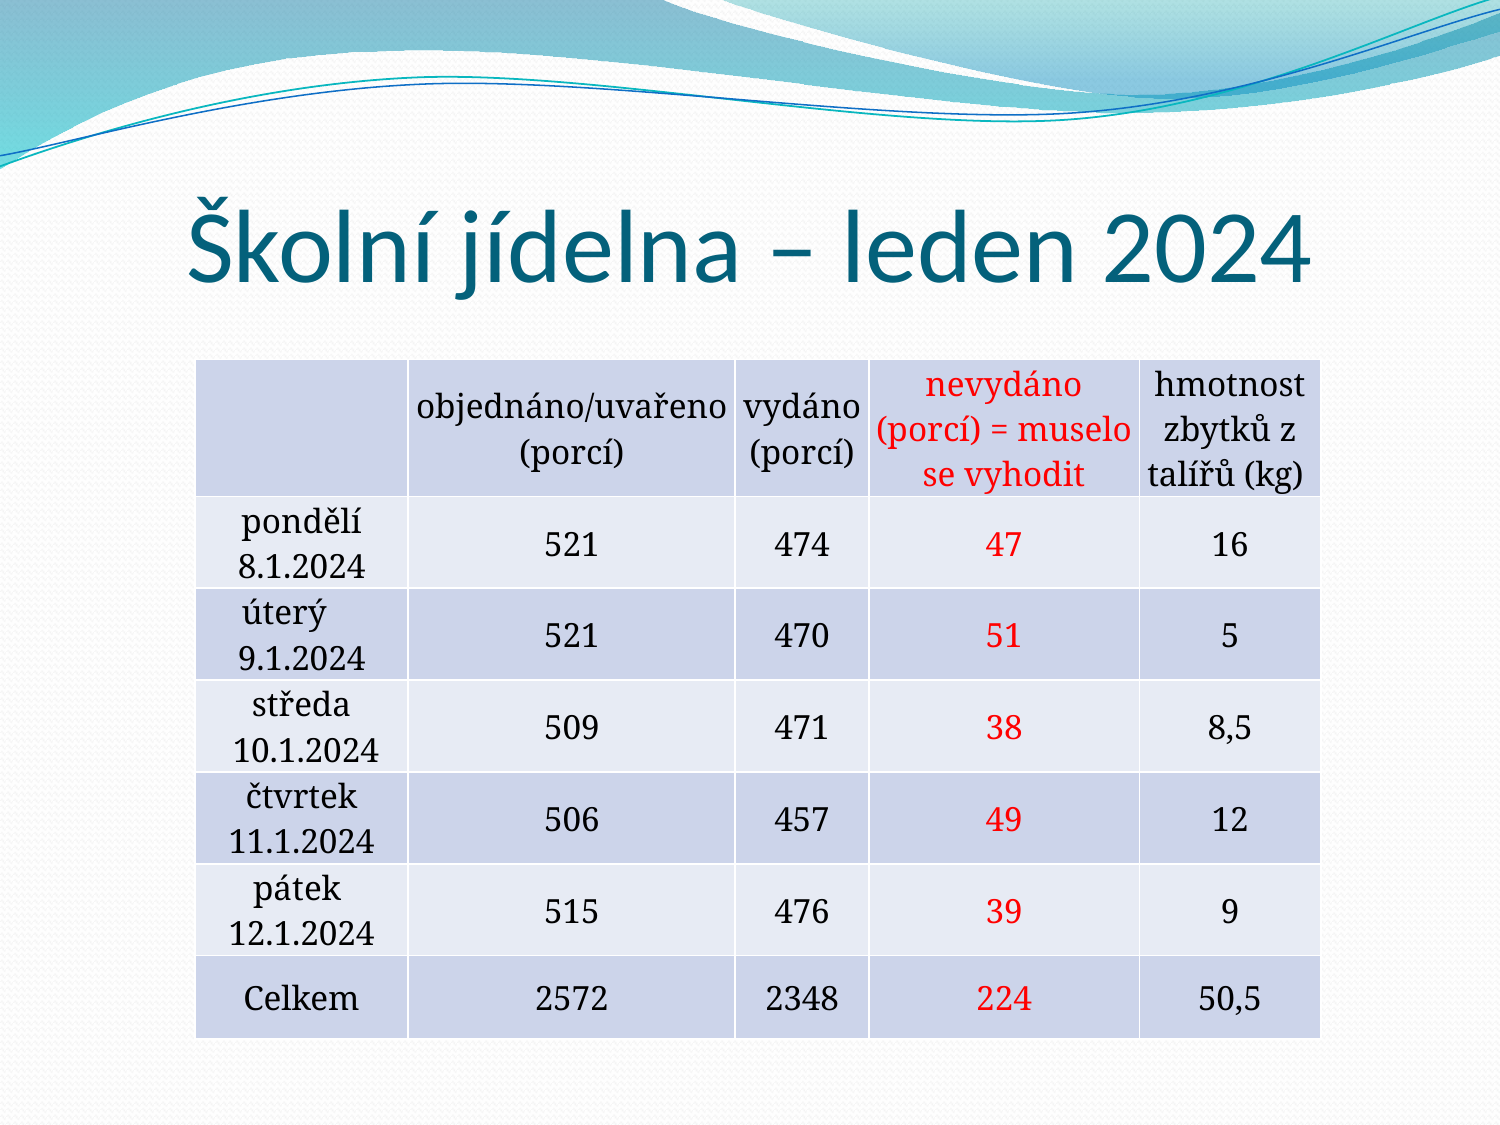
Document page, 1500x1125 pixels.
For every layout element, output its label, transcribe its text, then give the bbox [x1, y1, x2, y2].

table_cell 39 [870, 865, 1139, 955]
table_cell pondělí 8.1.2024 [196, 497, 407, 587]
table_cell 8,5 [1140, 681, 1320, 771]
table_cell 9 [1140, 865, 1320, 955]
table_cell 47 [870, 497, 1139, 587]
table_cell 51 [870, 589, 1139, 679]
title Školní jídelna – leden 2024 [75, 115, 1425, 303]
table_cell 38 [870, 681, 1139, 771]
table_cell 224 [870, 956, 1139, 1038]
table_cell středa 10.1.2024 [196, 681, 407, 771]
table_cell 16 [1140, 497, 1320, 587]
table_header objednáno/uvařeno (porcí) [409, 360, 734, 496]
table_cell 50,5 [1140, 956, 1320, 1038]
table_cell Celkem [196, 956, 407, 1038]
table_cell 2572 [409, 956, 734, 1038]
table_cell 521 [409, 589, 734, 679]
table_cell 5 [1140, 589, 1320, 679]
table_header vydáno (porcí) [736, 360, 868, 496]
table_header hmotnost zbytků z talířů (kg) [1140, 360, 1320, 496]
table_cell 509 [409, 681, 734, 771]
table_cell 521 [409, 497, 734, 587]
table_cell 476 [736, 865, 868, 955]
table_cell 49 [870, 773, 1139, 863]
table_cell 470 [736, 589, 868, 679]
table_cell 515 [409, 865, 734, 955]
table_cell čtvrtek 11.1.2024 [196, 773, 407, 863]
table_cell 474 [736, 497, 868, 587]
table_cell 471 [736, 681, 868, 771]
table_cell 2348 [736, 956, 868, 1038]
table_header [196, 360, 407, 496]
table_cell 457 [736, 773, 868, 863]
table_cell 12 [1140, 773, 1320, 863]
table_cell 506 [409, 773, 734, 863]
table_cell úterý 9.1.2024 [196, 589, 407, 679]
table_cell pátek 12.1.2024 [196, 865, 407, 955]
table_header nevydáno (porcí) = muselo se vyhodit [870, 360, 1139, 496]
